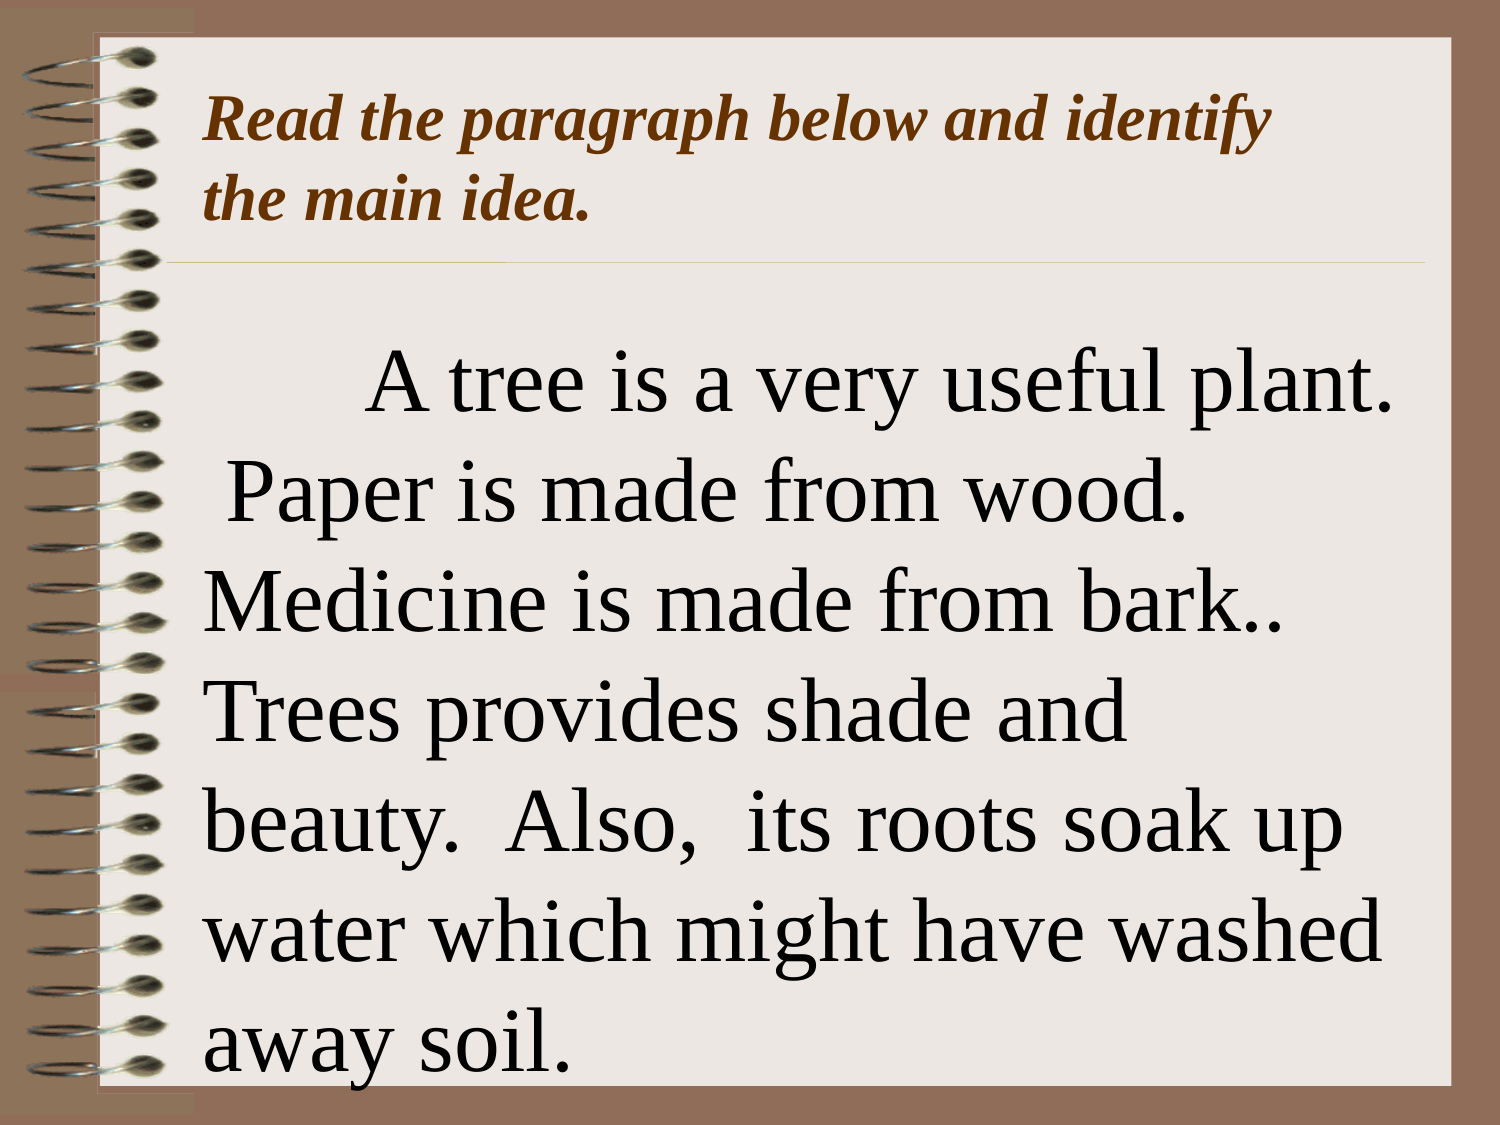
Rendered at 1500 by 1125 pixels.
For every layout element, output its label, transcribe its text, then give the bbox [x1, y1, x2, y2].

text_box Read the paragraph below and identify the main idea. [187, 66, 1388, 242]
text_box A tree is a very useful plant. Paper is made from wood. Medicine is made from bark.. Trees provides shade and beauty. Also, its roots soak up water which might have washed away soil. [187, 312, 1425, 1097]
picture [0, 8, 194, 674]
picture [0, 692, 194, 1115]
